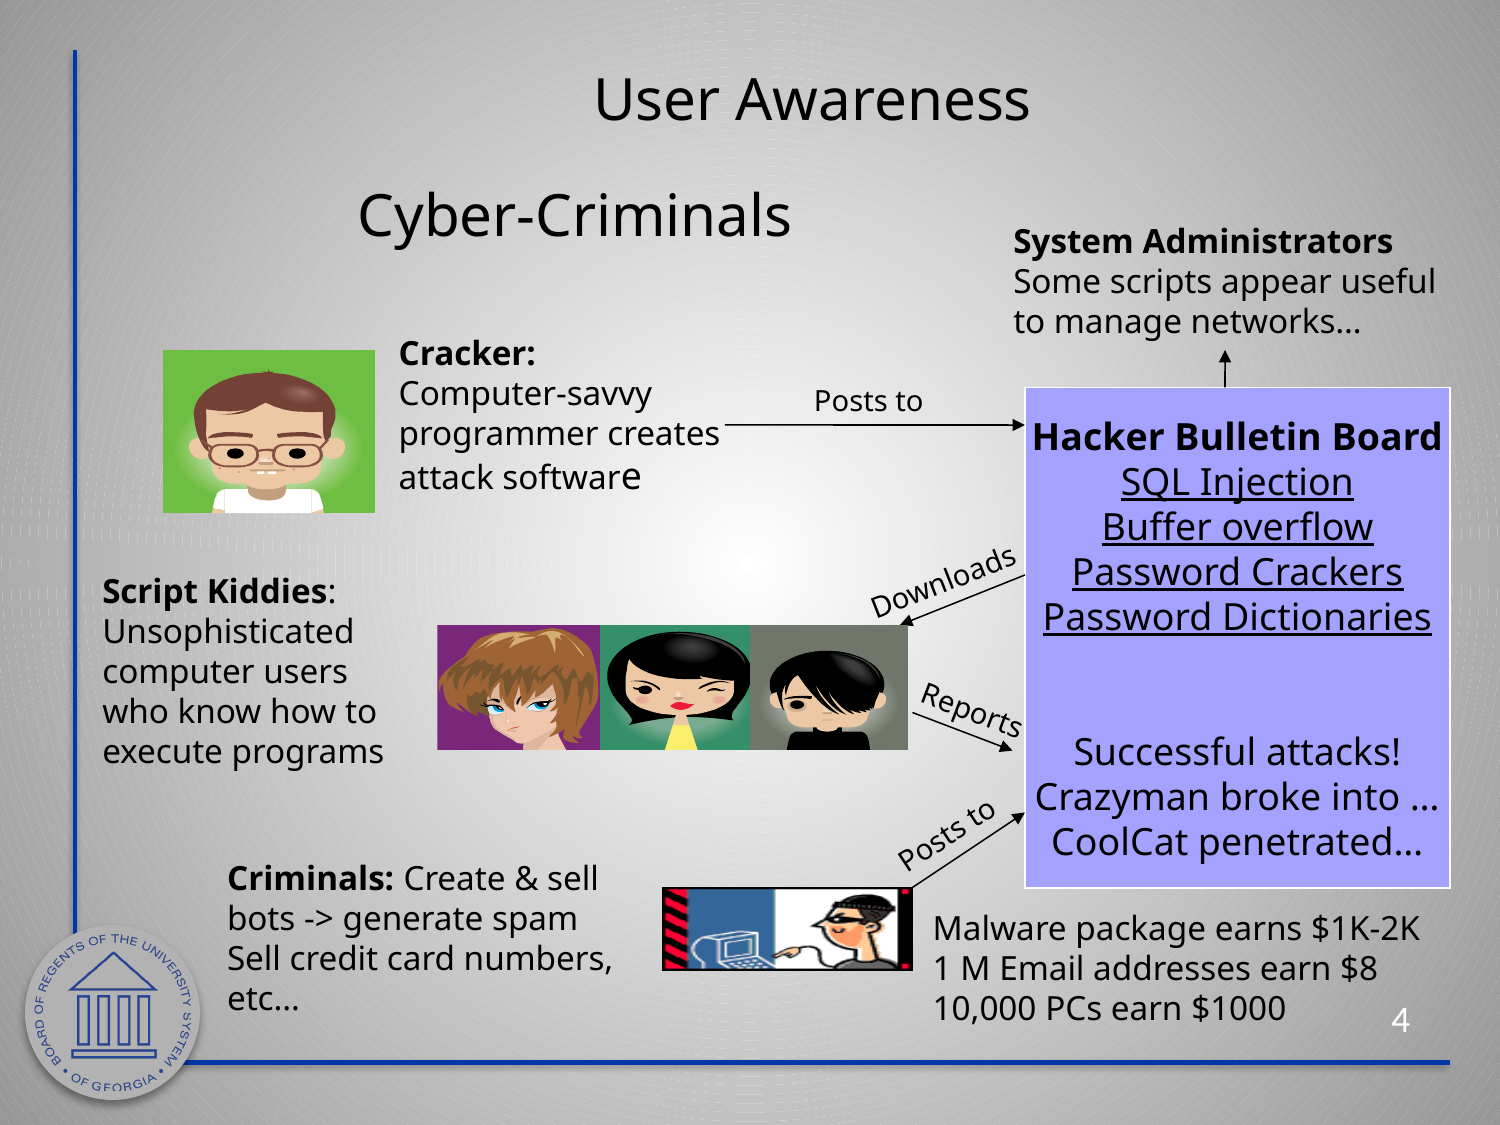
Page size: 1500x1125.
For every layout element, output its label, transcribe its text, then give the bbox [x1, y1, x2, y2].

text_box Posts to [874, 774, 1018, 886]
text_box [1218, 349, 1232, 388]
text_box Posts to [799, 374, 939, 425]
picture [437, 624, 909, 751]
picture [162, 349, 376, 514]
text_box [998, 748, 1009, 753]
slide_number 4 [1275, 1036, 1425, 1048]
title User Awareness [200, 45, 1425, 150]
text_box Hacker Bulletin Board SQL Injection Buffer overflow Password Crackers Password Dictionaries Successful attacks! Crazyman broke into … CoolCat penetrated… [1025, 387, 1450, 889]
text_box Downloads [848, 524, 1037, 623]
text_box Cracker: Computer-savvy programmer creates attack software [383, 324, 736, 505]
text_box System Administrators Some scripts appear useful to manage networks… [998, 212, 1452, 348]
text_box [906, 620, 914, 627]
text_box [724, 418, 1025, 432]
text_box [912, 812, 1025, 888]
picture [662, 887, 913, 972]
text_box Criminals: Create & sell bots -> generate spam Sell credit card numbers, etc… [212, 849, 650, 1070]
text_box Malware package earns $1K-2K 1 M Email addresses earn $8 10,000 PCs earn $1000 [917, 899, 1436, 1036]
text_box Cyber-Criminals [0, 162, 1188, 265]
text_box Reports [913, 662, 1046, 758]
text_box Script Kiddies: Unsophisticated computer users who know how to execute programs [87, 562, 438, 778]
